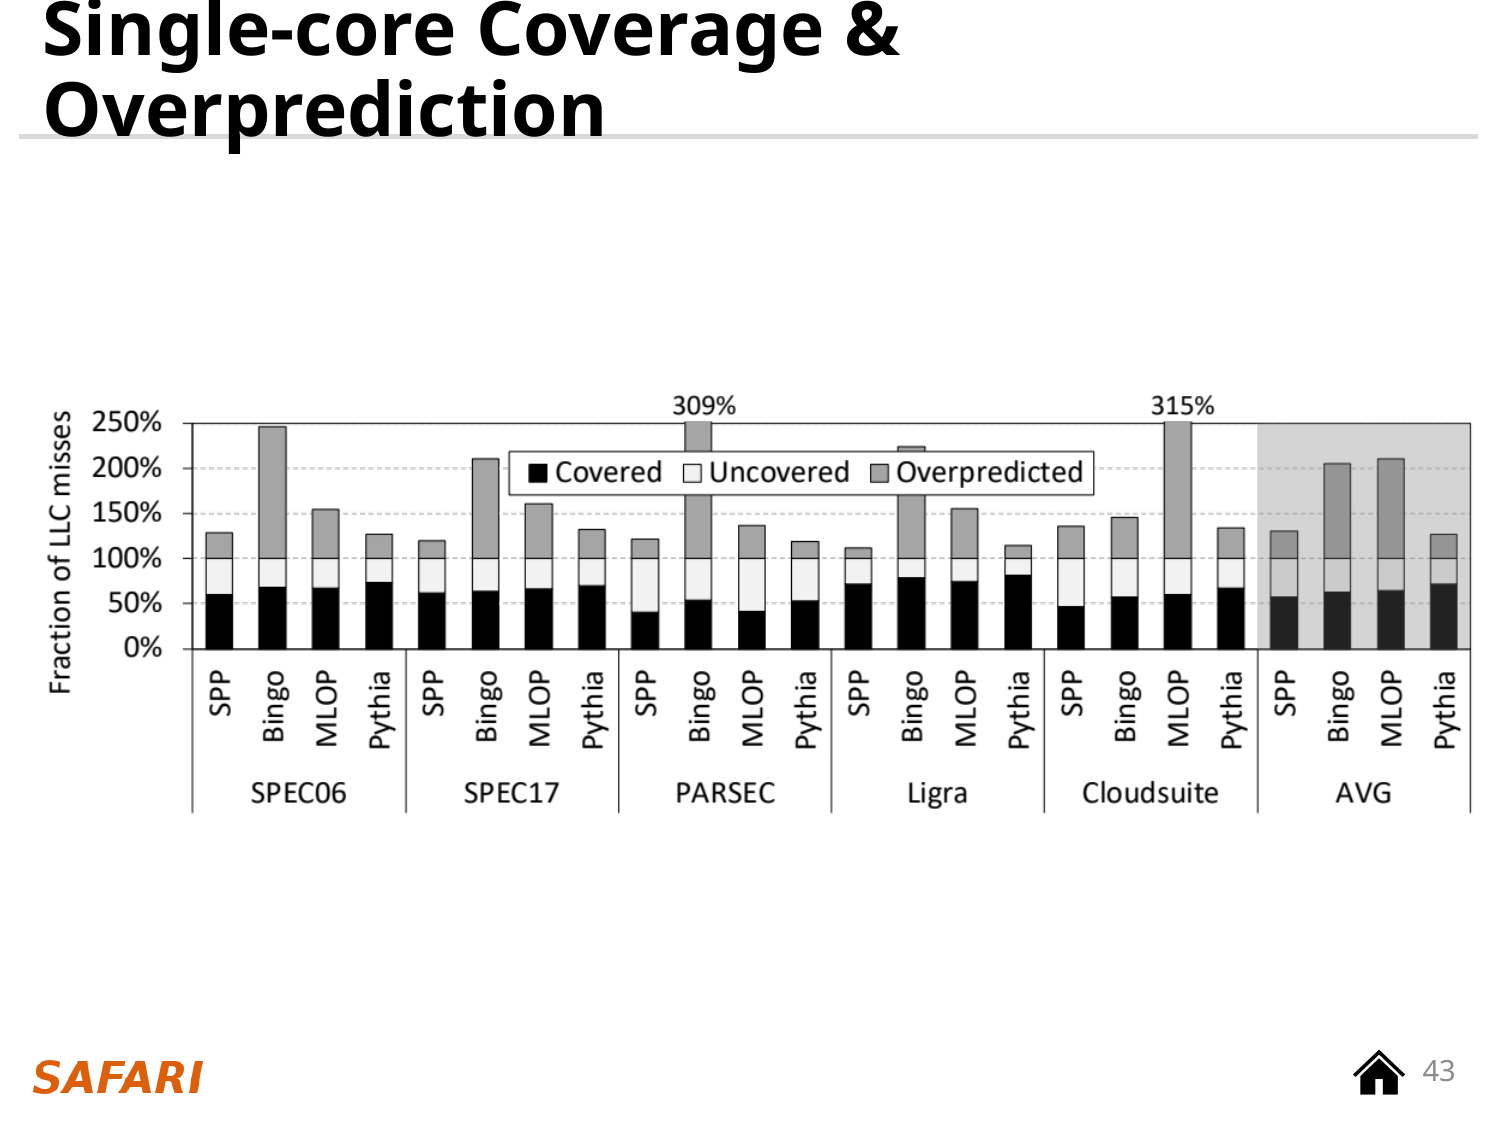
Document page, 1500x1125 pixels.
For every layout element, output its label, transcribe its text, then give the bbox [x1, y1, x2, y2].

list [27, 376, 1487, 820]
picture [31, 1051, 209, 1104]
picture [1349, 1042, 1409, 1102]
title Single-core Coverage & Overprediction [27, 21, 1487, 122]
